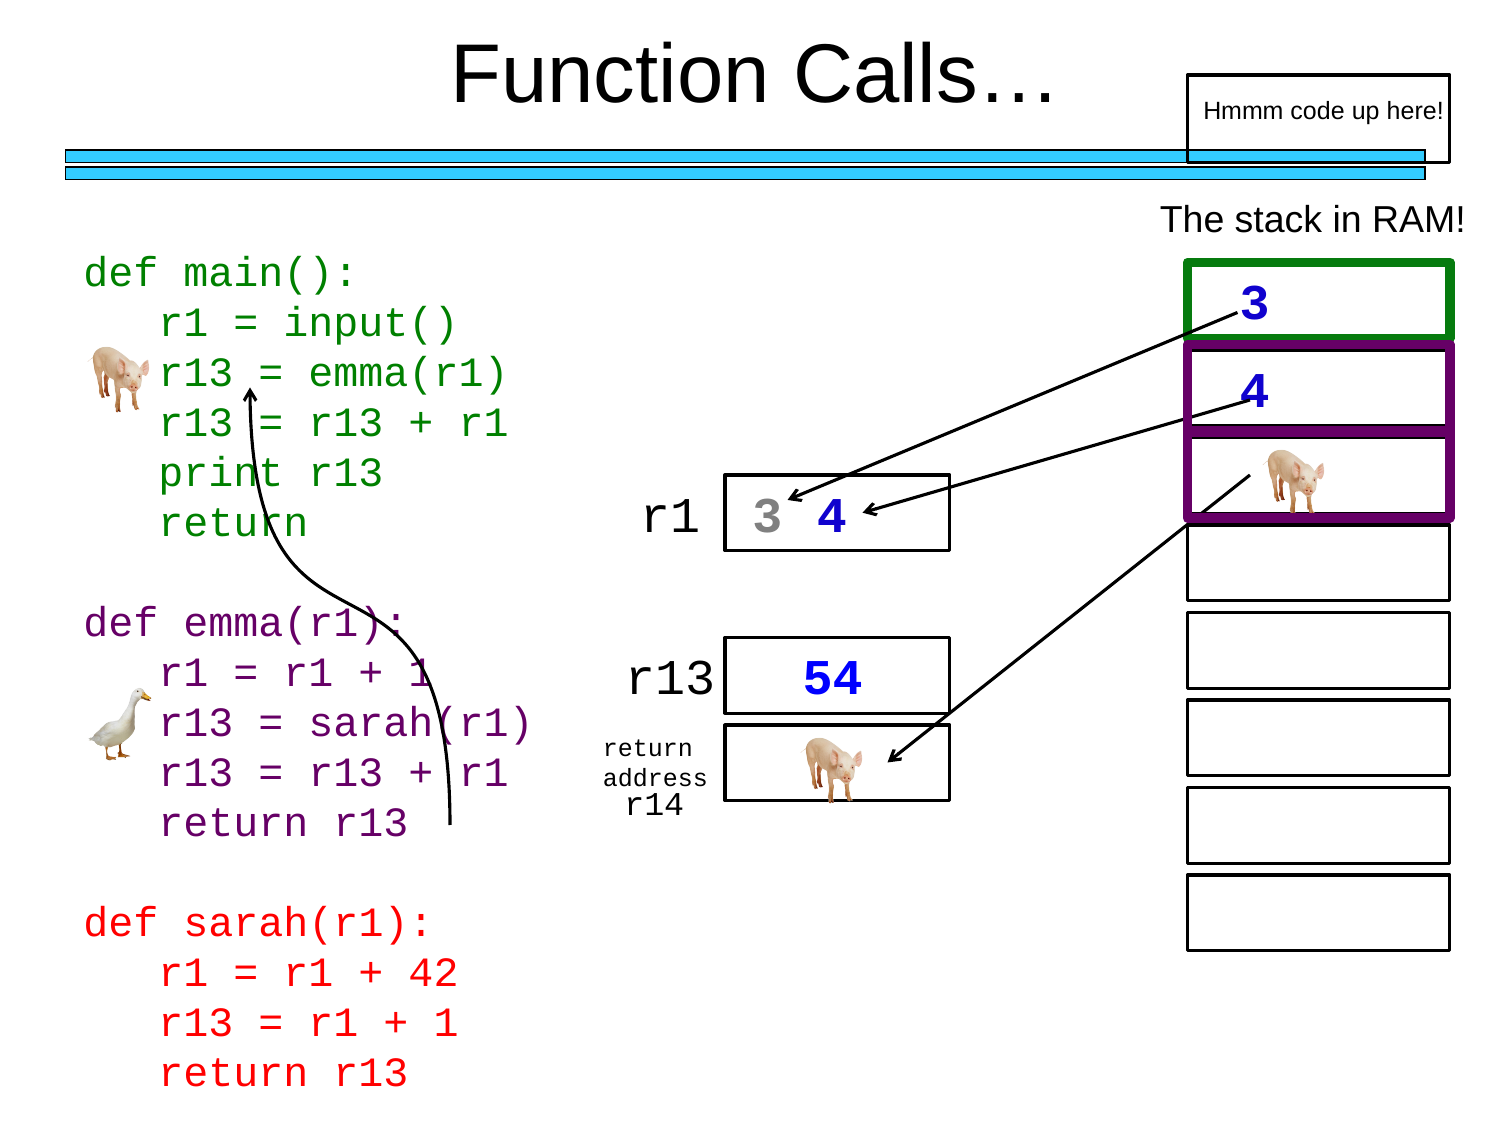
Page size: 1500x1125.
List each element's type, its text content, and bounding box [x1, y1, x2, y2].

text_box [1254, 612, 1450, 689]
text_box The stack in RAM! [1144, 187, 1481, 248]
picture [799, 737, 863, 804]
text_box 54 [787, 637, 878, 713]
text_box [65, 149, 1426, 180]
text_box r13 [610, 637, 731, 713]
text_box return address [588, 724, 723, 799]
text_box r14 [609, 774, 700, 830]
text_box def main(): r1 = input() r13 = emma(r1) r13 = r13 + r1 print r13 return def emma(r1): r1 = r1 + 1 r13 = sarah(r1) r13 = r13 + r1 return r13 def sarah(r1): r1 = r1 + 42 r13 = r1 + 1 return r13 [68, 237, 549, 1103]
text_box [130, 506, 569, 707]
picture [87, 346, 151, 413]
text_box [1187, 787, 1450, 864]
text_box Hmmm code up here! [1188, 87, 1460, 133]
picture [1262, 449, 1326, 517]
text_box [1187, 699, 1450, 776]
text_box Function Calls… [62, 12, 1450, 125]
text_box [724, 637, 882, 714]
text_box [787, 312, 1238, 501]
text_box [1187, 875, 1450, 951]
text_box [1187, 262, 1450, 339]
text_box [1254, 430, 1450, 518]
text_box 3 [737, 474, 798, 550]
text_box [887, 520, 1251, 763]
text_box [1187, 74, 1450, 163]
text_box [724, 474, 882, 551]
picture [87, 687, 152, 761]
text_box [862, 399, 1251, 513]
text_box [1254, 525, 1450, 601]
text_box [724, 725, 950, 801]
text_box [1241, 344, 1450, 430]
text_box r1 [625, 474, 716, 550]
